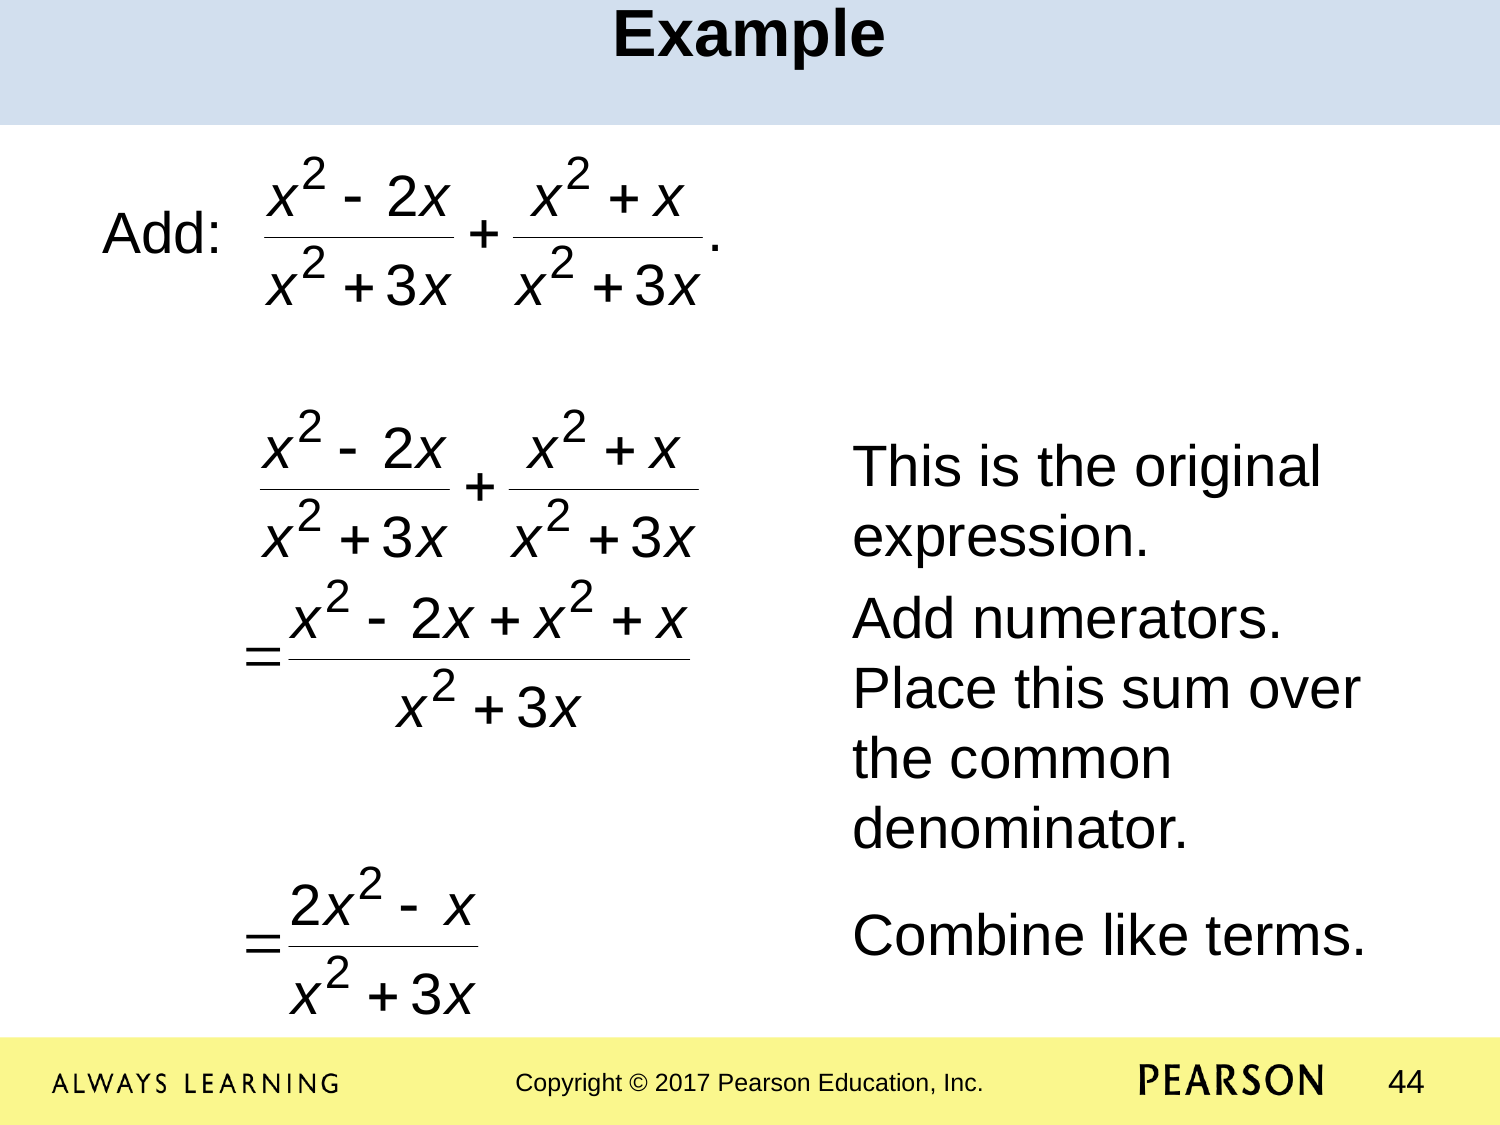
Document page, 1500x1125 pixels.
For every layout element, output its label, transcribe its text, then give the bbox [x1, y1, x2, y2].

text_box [237, 856, 484, 1022]
picture [51, 1072, 338, 1094]
list Add: This is the original expression. Add numerators. Place this sum over the common denominator. Combine like terms. [87, 187, 1440, 1000]
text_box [255, 399, 705, 565]
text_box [260, 147, 726, 313]
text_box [237, 569, 697, 736]
picture [1137, 1062, 1325, 1097]
